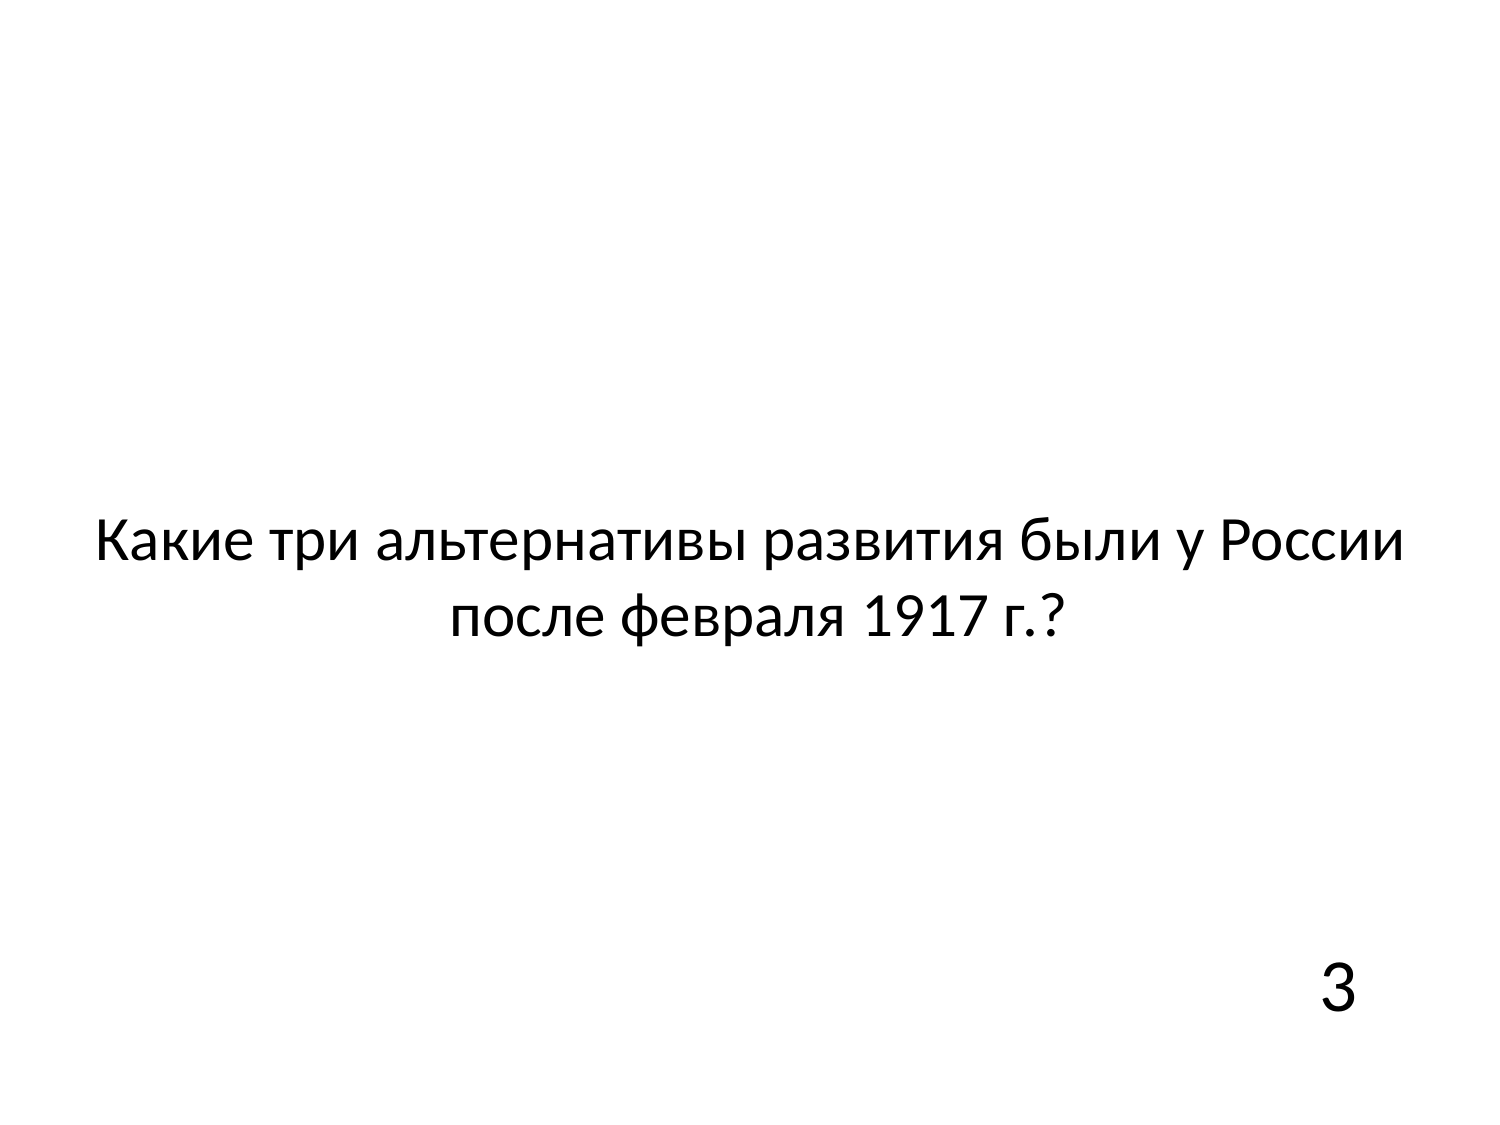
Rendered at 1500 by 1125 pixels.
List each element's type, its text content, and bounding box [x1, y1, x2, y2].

title Какие три альтернативы развития были у России после февраля 1917 г.? [76, 479, 1427, 668]
text_box 3 [1305, 928, 1400, 1034]
